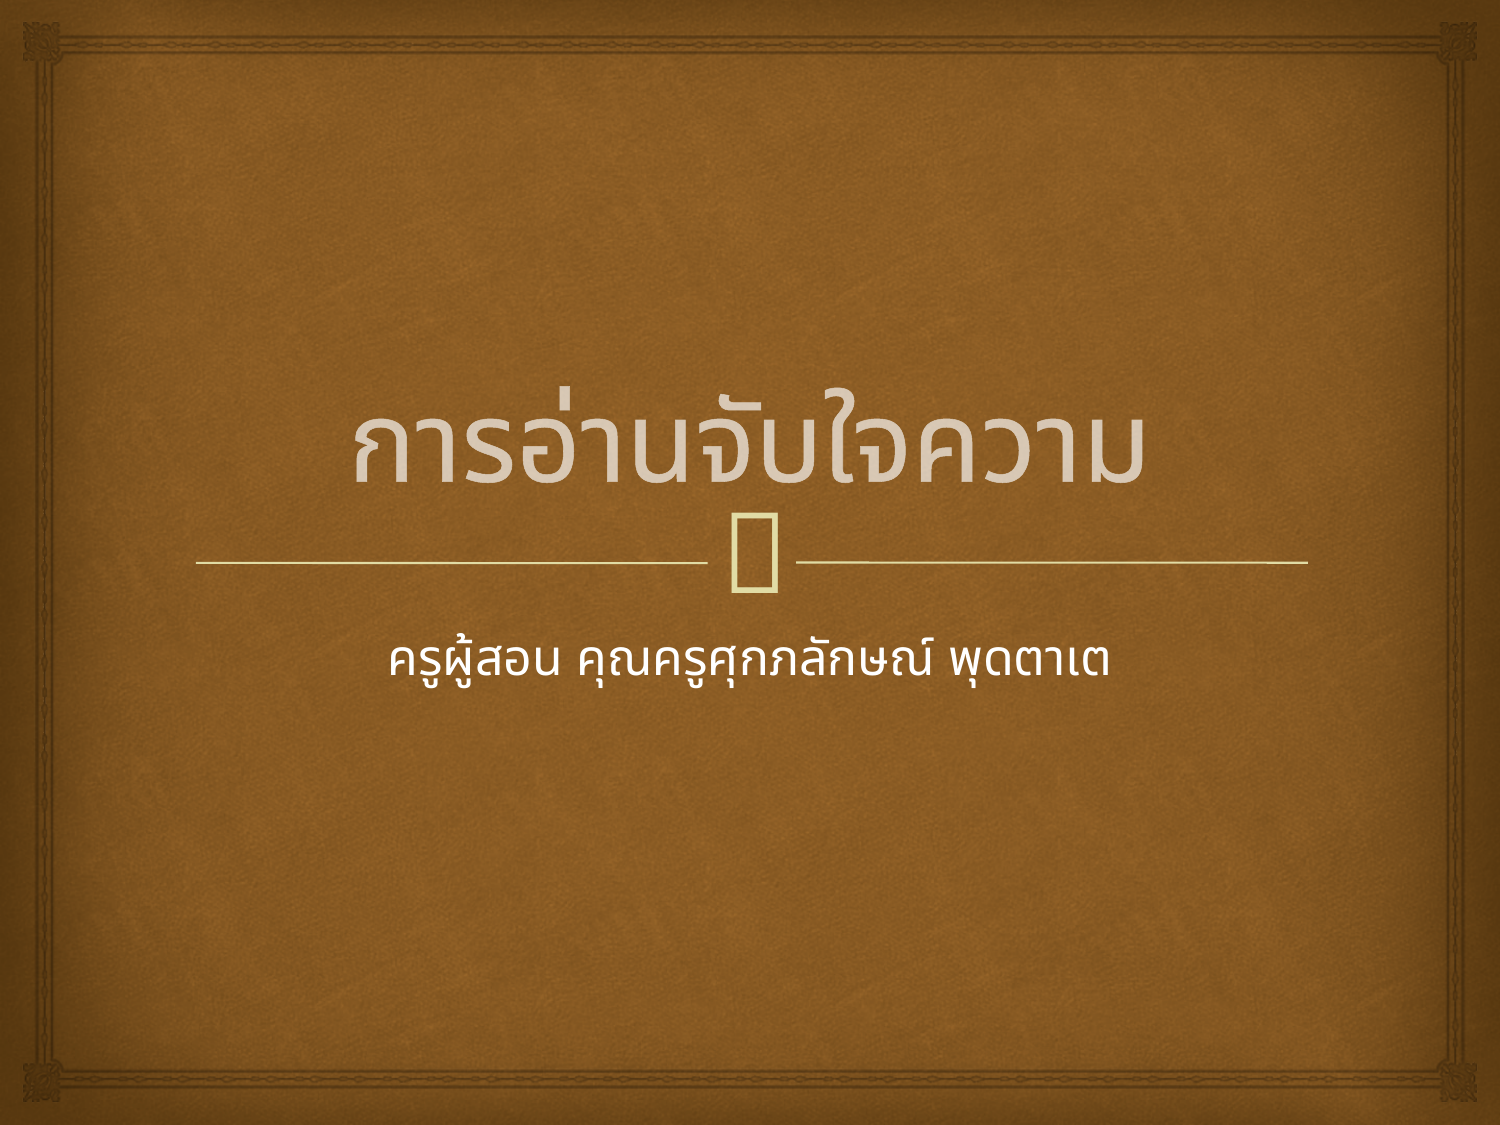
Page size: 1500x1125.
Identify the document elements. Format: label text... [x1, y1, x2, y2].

picture [0, 0, 1500, 1125]
title การอ่านจับใจความ [194, 227, 1306, 512]
subtitle ครูผู้สอน คุณครูศุกภลักษณ์ พุดตาเต [225, 618, 1275, 906]
